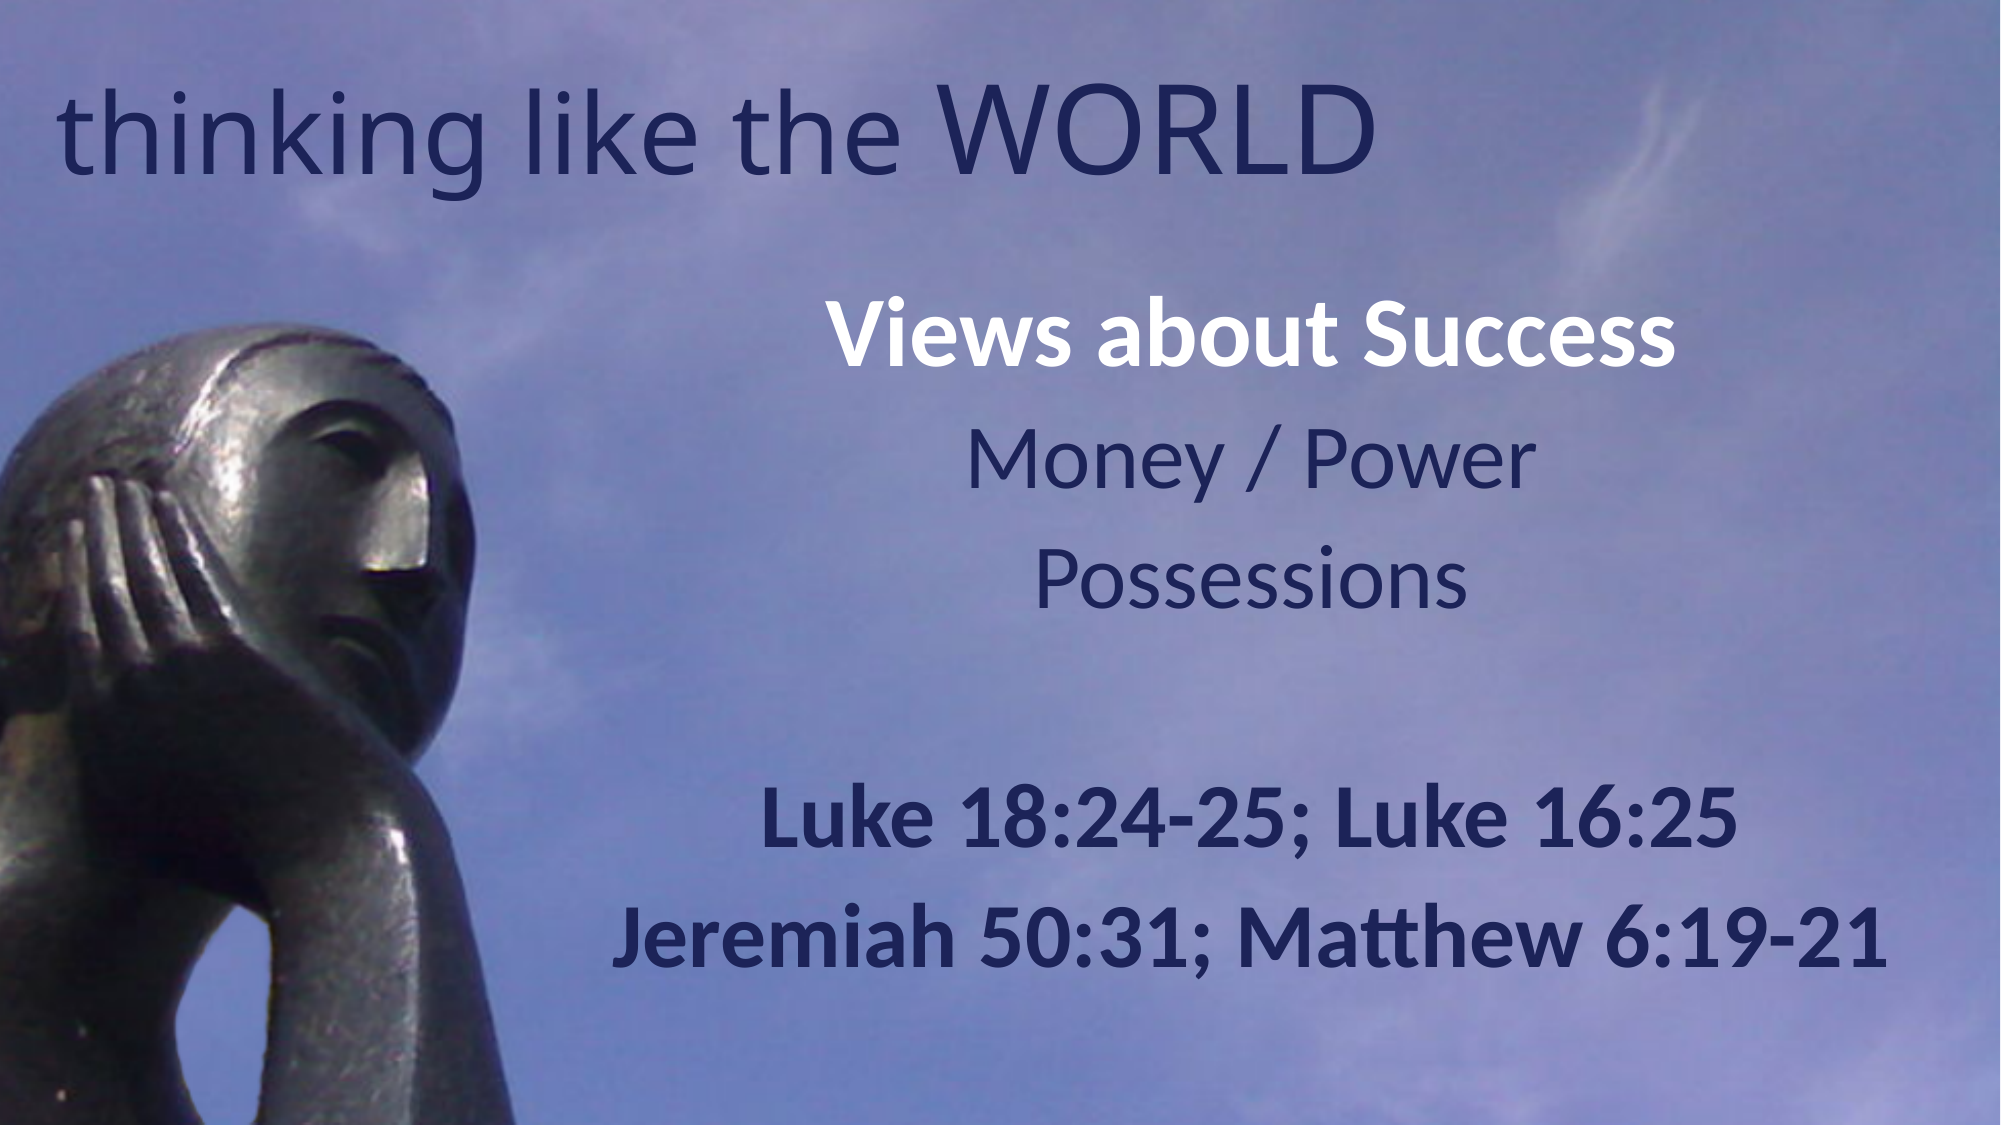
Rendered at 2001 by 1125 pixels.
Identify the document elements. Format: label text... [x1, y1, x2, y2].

title thinking like the WORLD [40, 58, 1836, 494]
subtitle Views about Success Money / Power Possessions Luke 18:24-25; Luke 16:25 Jeremiah 50:31; Matthew 6:19-21 [589, 272, 1915, 1050]
picture [0, 0, 2001, 1125]
